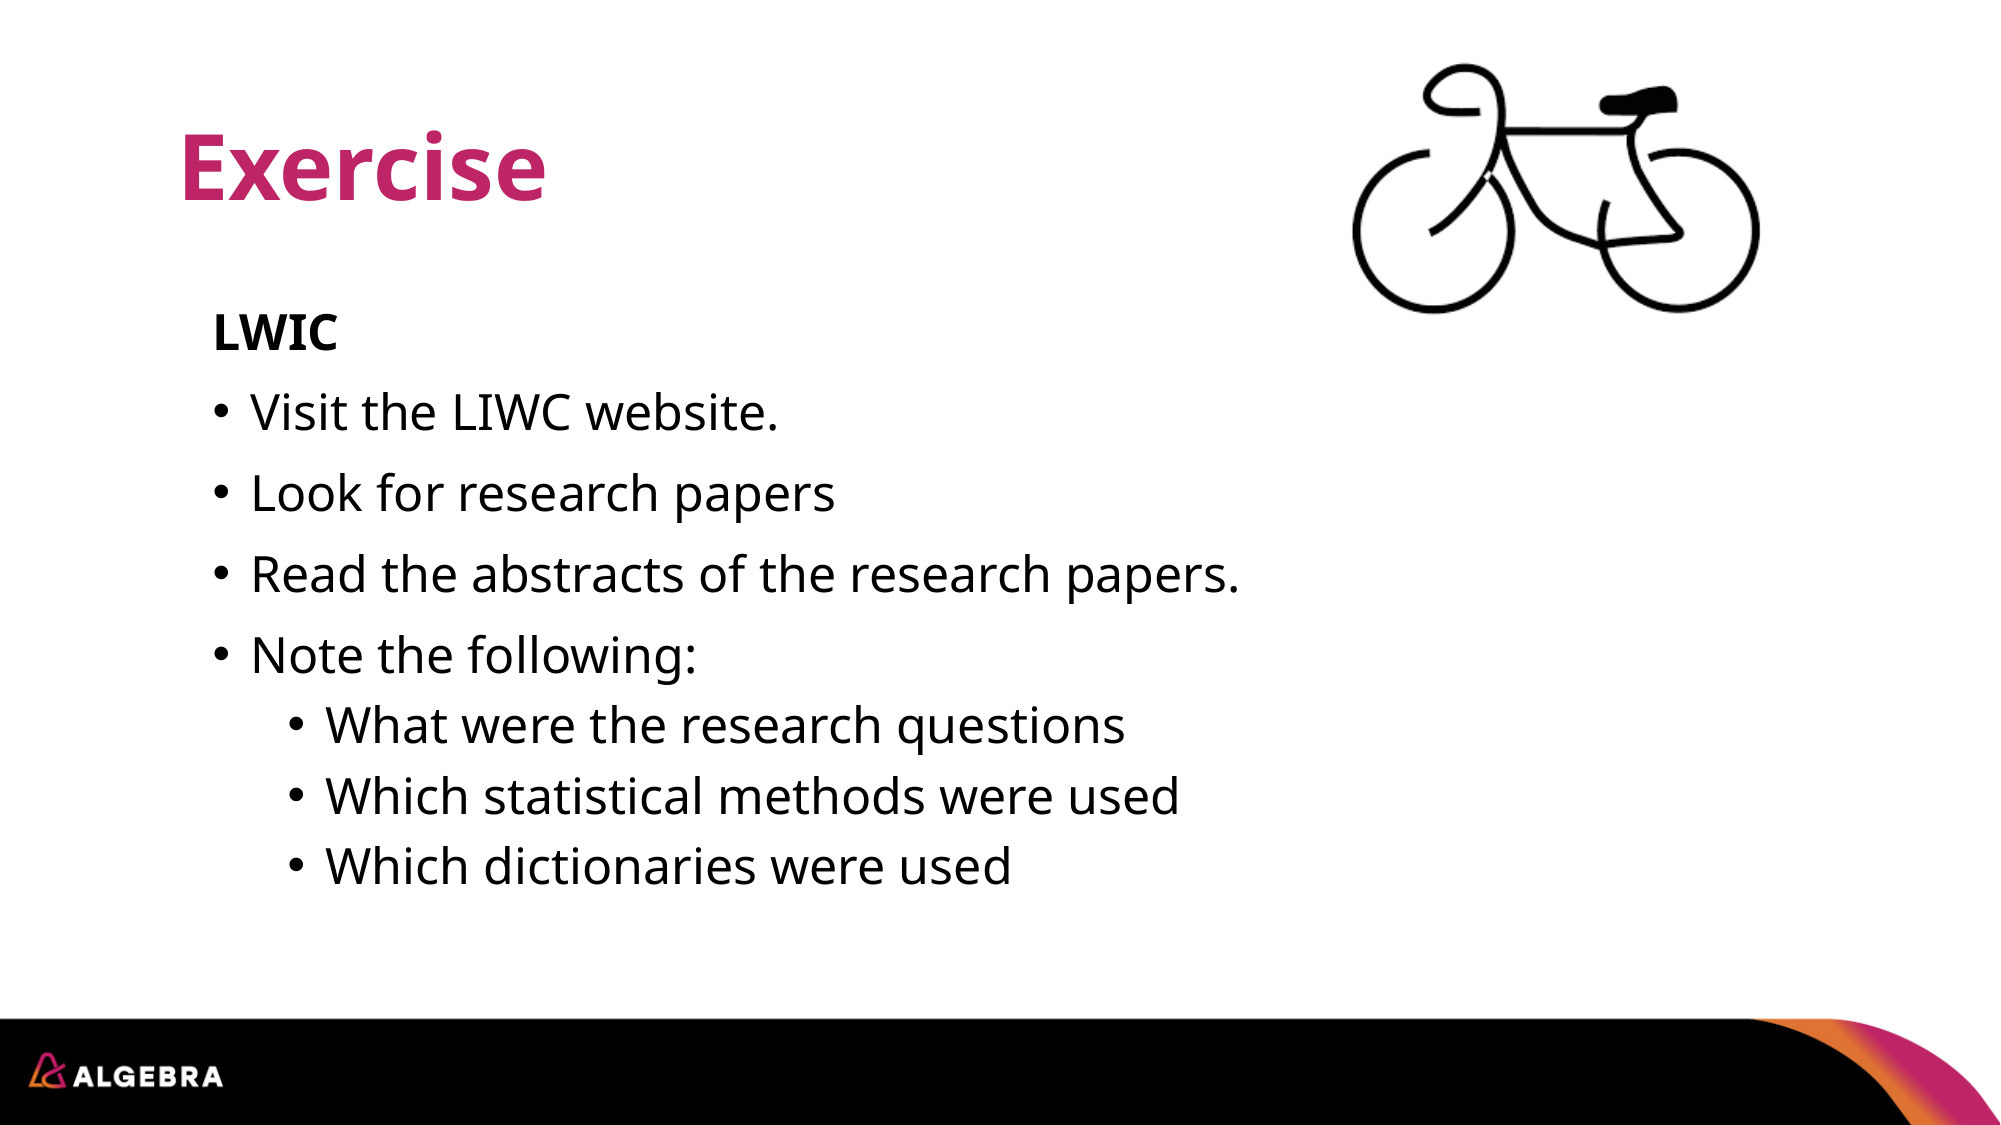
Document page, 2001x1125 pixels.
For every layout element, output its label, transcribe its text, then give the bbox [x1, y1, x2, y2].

title Exercise [177, 9, 1903, 228]
list LWIC Visit the LIWC website. Look for research papers Read the abstracts of the research papers. Note the following: What were the research questions Which statistical methods were used Which dictionaries were used [197, 292, 1923, 1007]
picture [0, 0, 2001, 1125]
